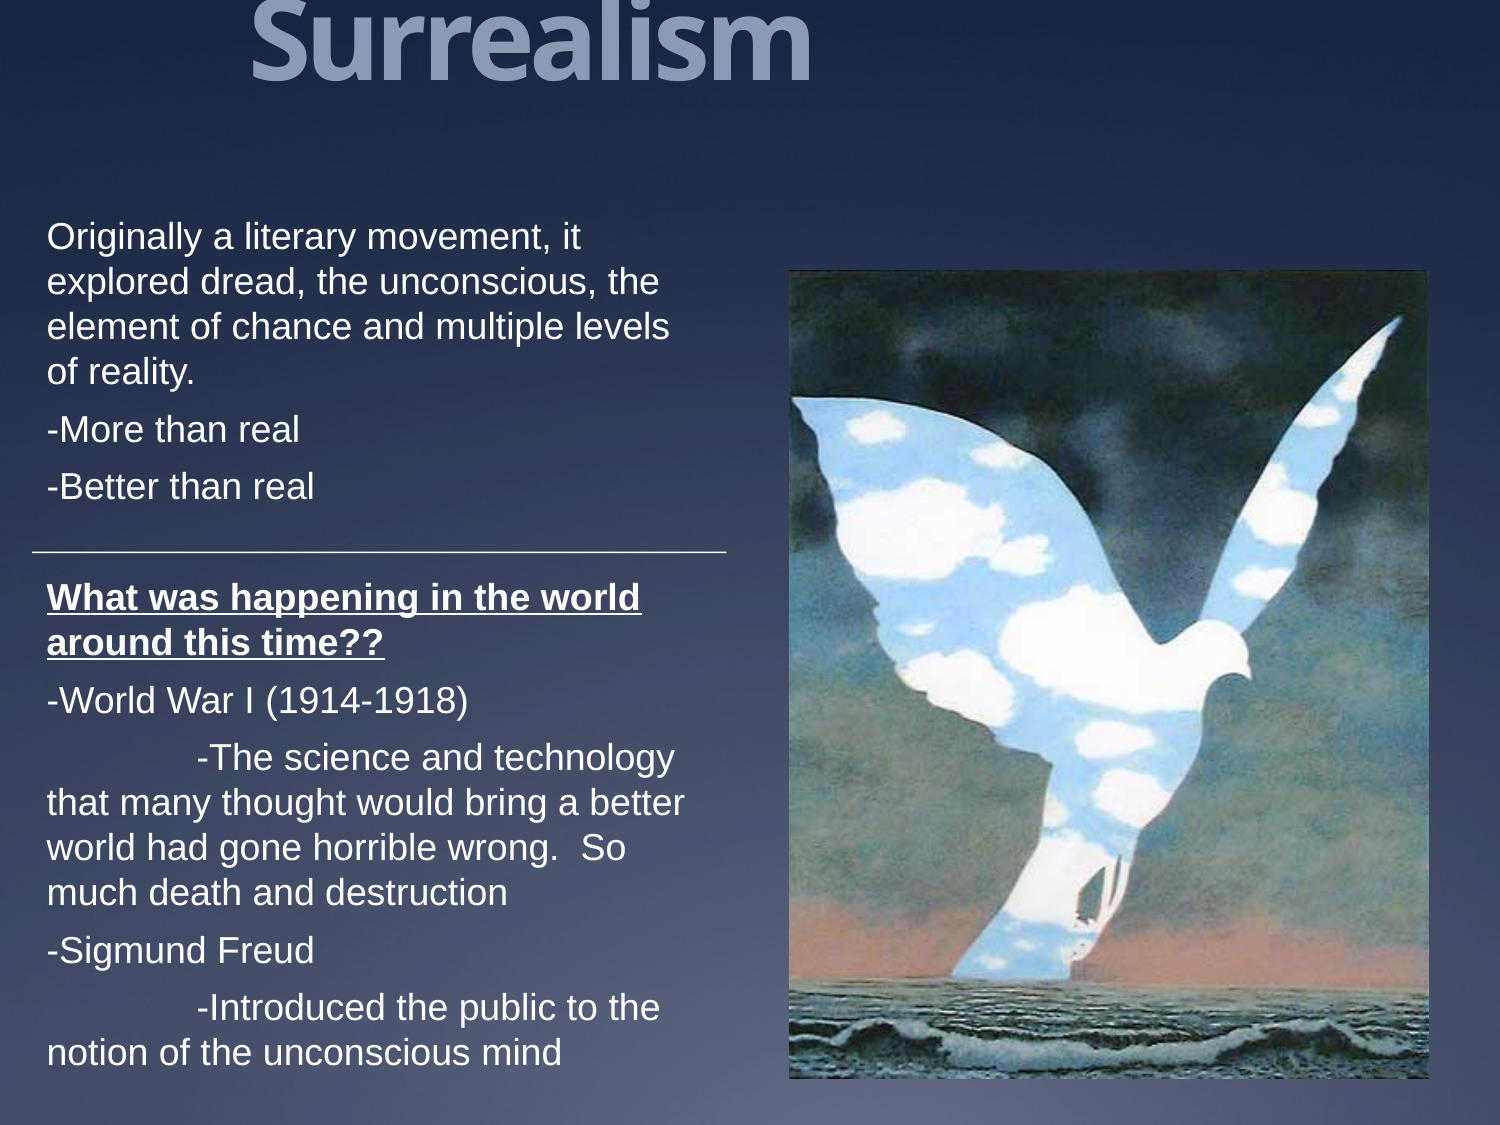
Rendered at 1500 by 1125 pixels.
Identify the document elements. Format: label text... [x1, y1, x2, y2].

text_box Originally a literary movement, it explored dread, the unconscious, the element of chance and multiple levels of reality. -More than real -Better than real [31, 204, 727, 515]
text_box What was happening in the world around this time?? -World War I (1914-1918) -The science and technology that many thought would bring a better world had gone horrible wrong. So much death and destruction -Sigmund Freud -Introduced the public to the notion of the unconscious mind [31, 565, 727, 1081]
picture [788, 268, 1430, 1080]
title Surrealism [232, 0, 1429, 112]
